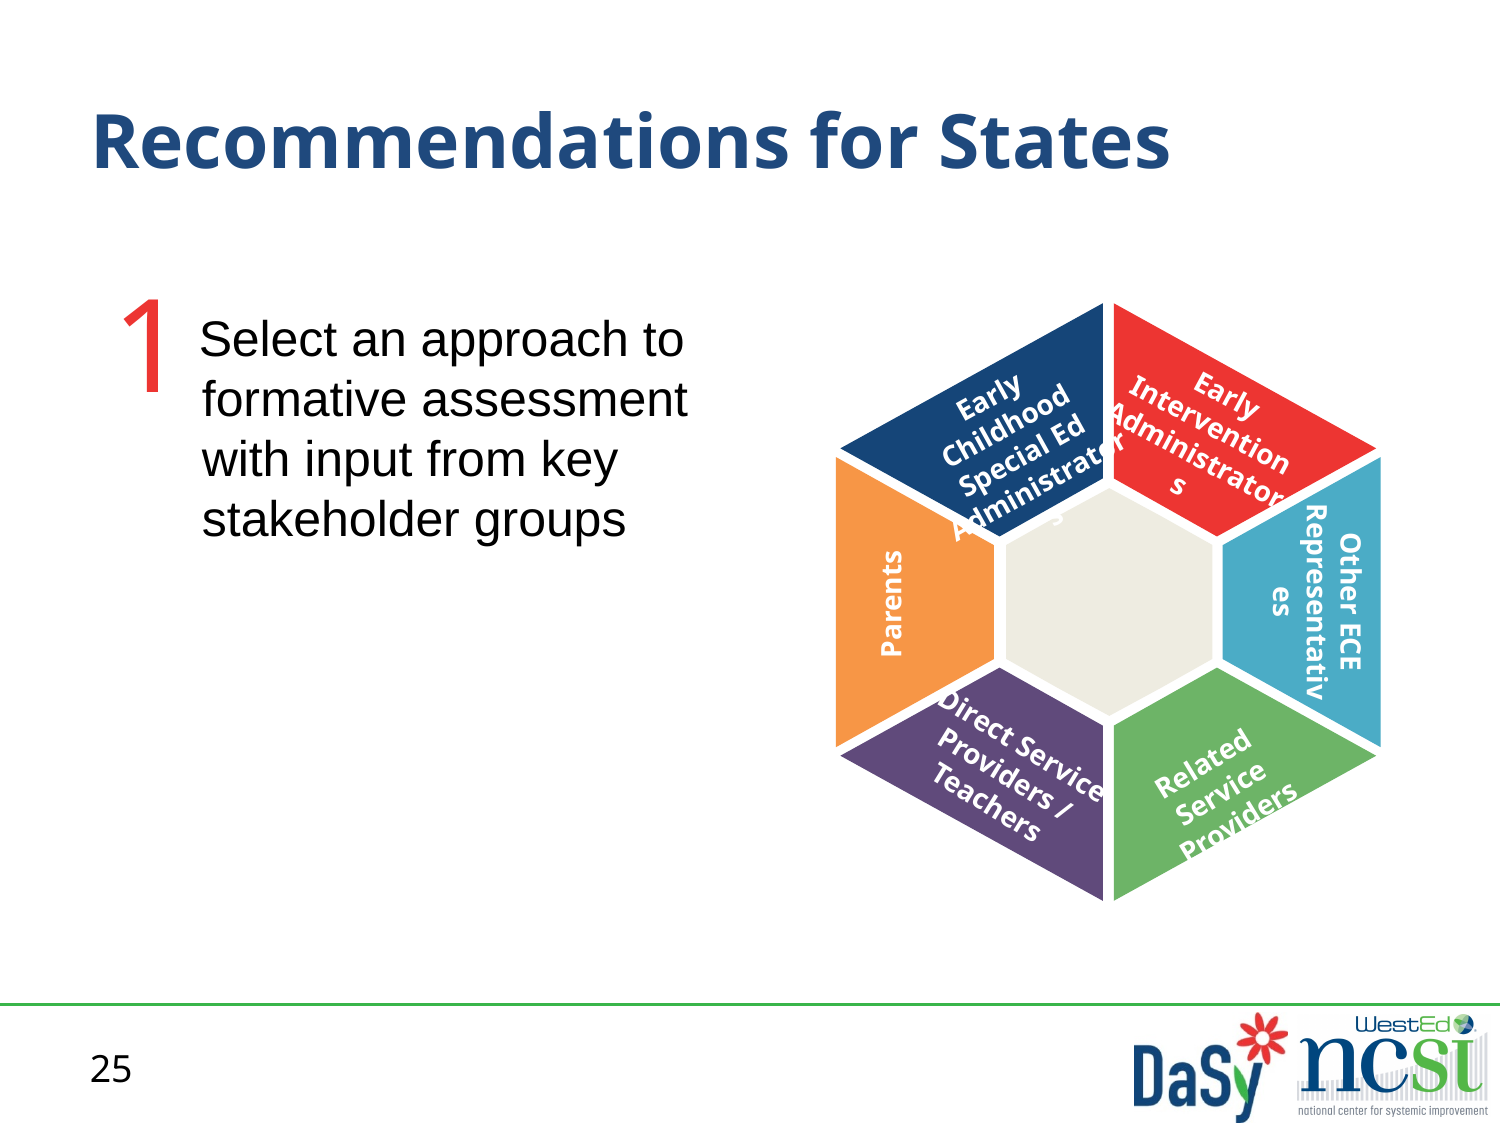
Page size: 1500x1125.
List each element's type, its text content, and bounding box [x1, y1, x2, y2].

picture [1297, 1014, 1491, 1117]
text_box 25 [75, 1037, 425, 1098]
text_box Select an approach to formative assessment with input from key stakeholder groups [173, 305, 756, 547]
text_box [835, 302, 1381, 902]
title Recommendations for States [75, 45, 1425, 233]
text_box 1 [97, 254, 198, 426]
picture [1134, 1012, 1288, 1123]
